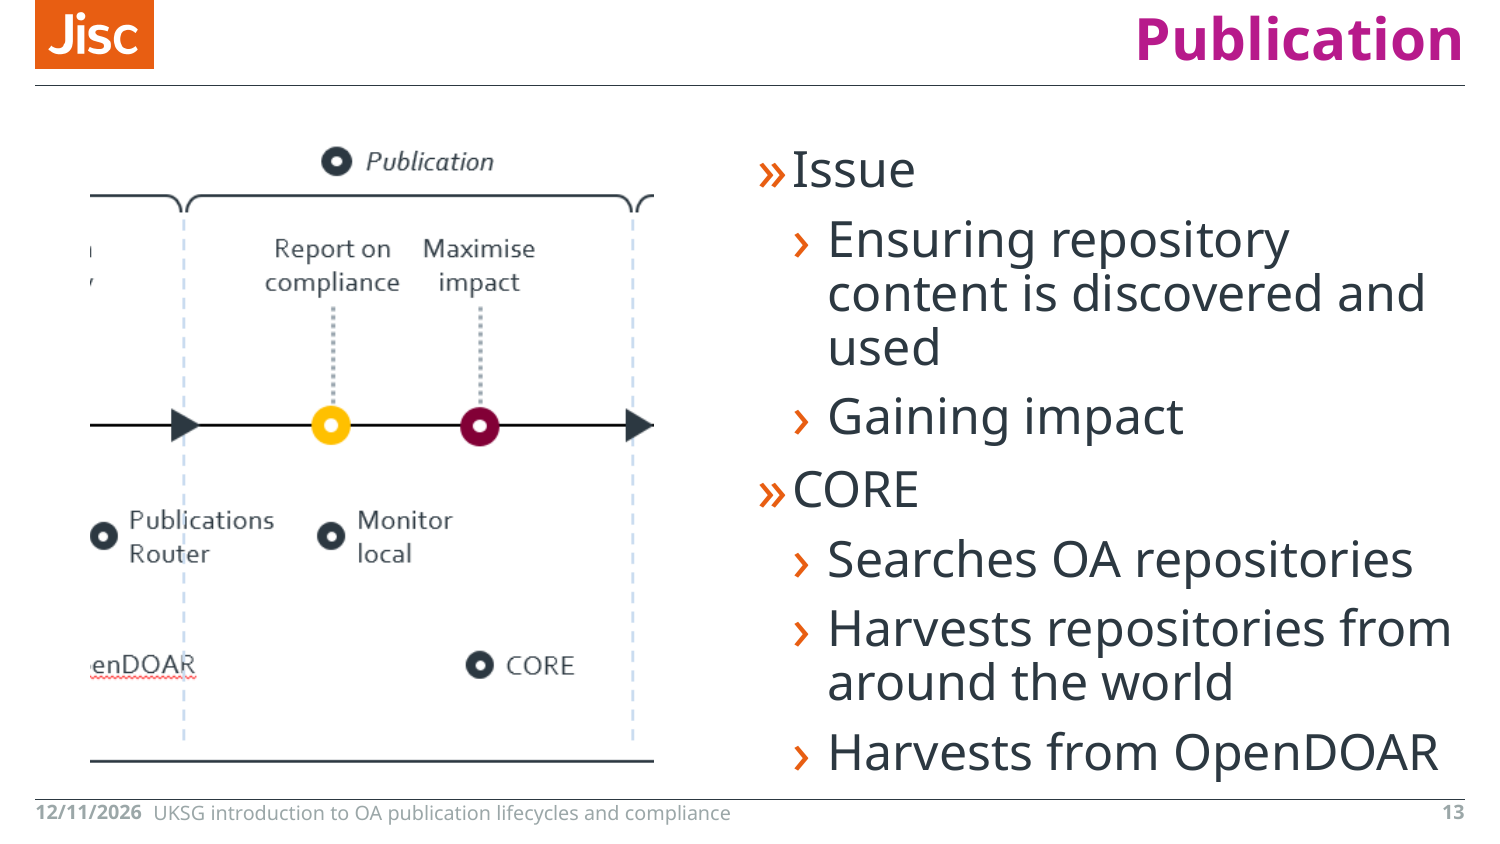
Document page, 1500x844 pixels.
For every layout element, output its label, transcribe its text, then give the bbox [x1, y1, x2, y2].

list Issue Ensuring repository content is discovered and used Gaining impact CORE Searches OA repositories Harvests repositories from around the world Harvests from OpenDOAR [757, 144, 1465, 777]
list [90, 144, 654, 777]
picture [35, 0, 154, 69]
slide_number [35, 799, 153, 826]
title Publication [454, 0, 1465, 73]
footer UKSG introduction to OA publication lifecycles and compliance [153, 799, 1346, 826]
slide_number 13 [1346, 799, 1465, 826]
